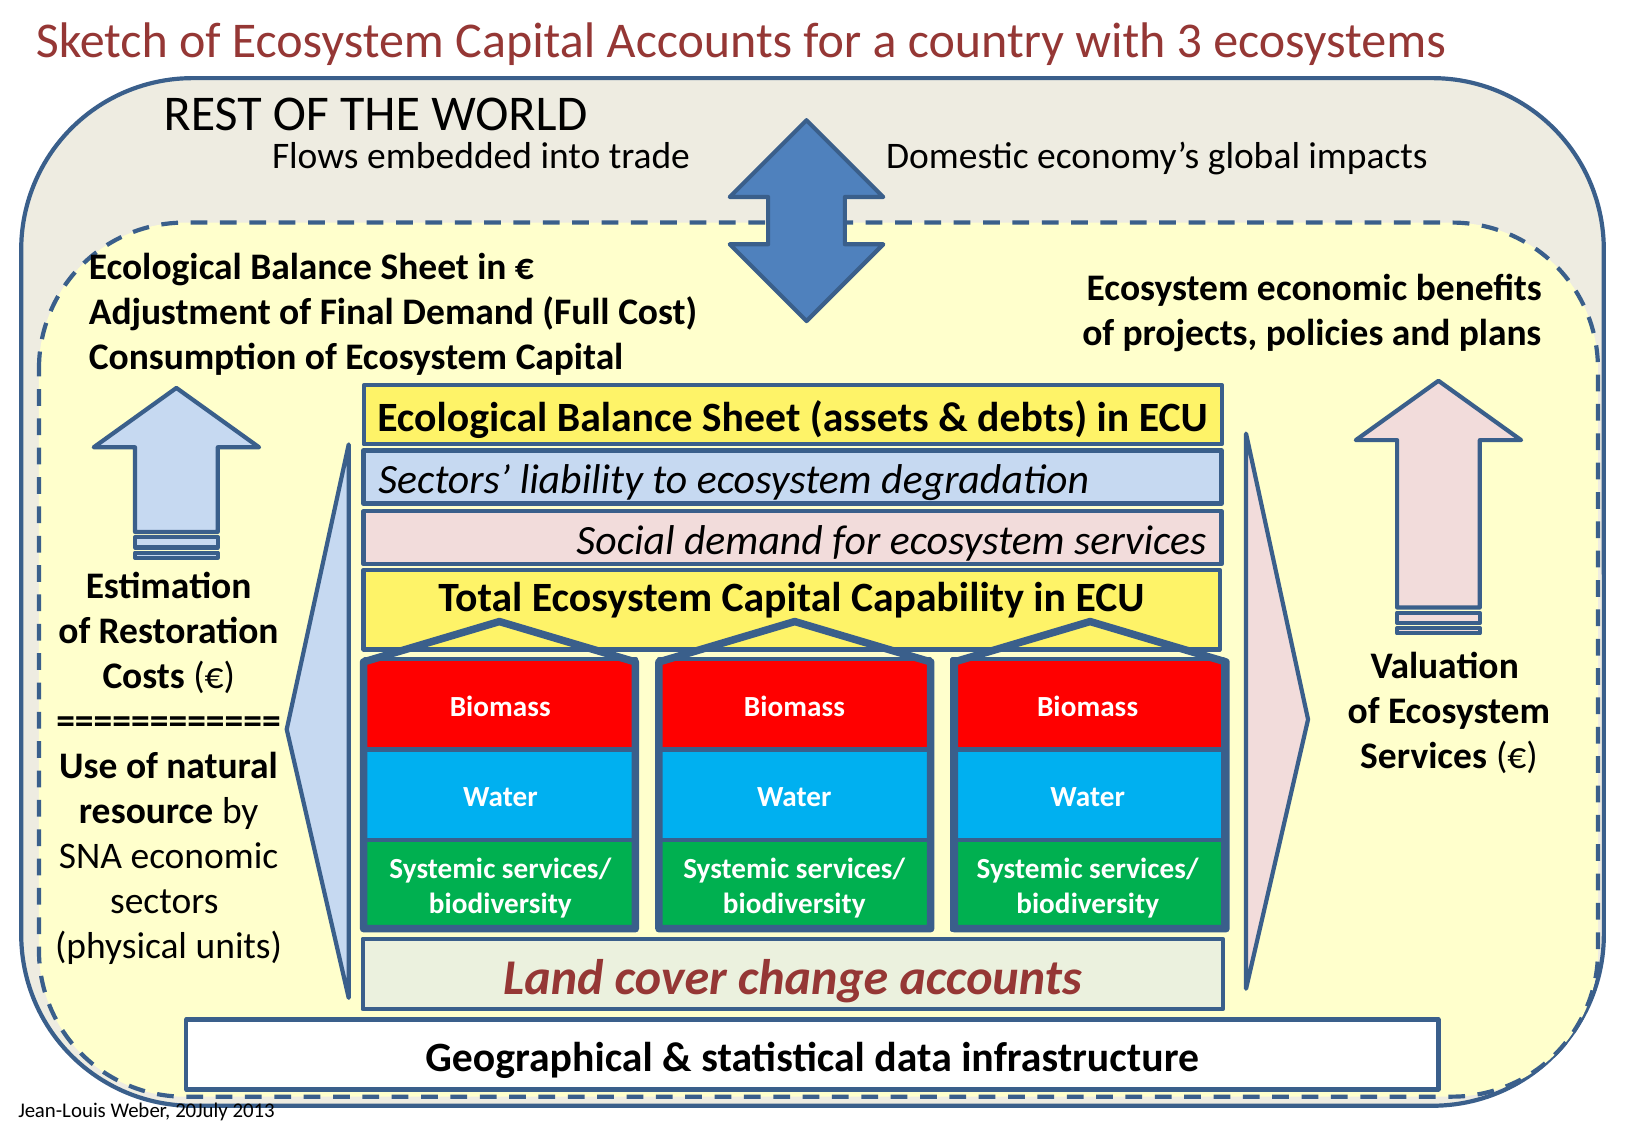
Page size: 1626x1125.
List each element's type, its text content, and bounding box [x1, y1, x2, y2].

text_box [658, 658, 931, 930]
text_box Land cover change accounts [361, 937, 1225, 1011]
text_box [1048, 255, 1558, 634]
text_box Estimation of Restoration Costs (€) ============ Use of natural resource by SNA economic sectors (physical units) [32, 508, 305, 1018]
text_box [372, 619, 627, 657]
text_box REST OF THE WORLD [103, 75, 648, 148]
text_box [1245, 433, 1585, 989]
text_box Geographical & statistical data infrastructure [184, 1017, 1441, 1092]
text_box [284, 567, 351, 1000]
text_box [36, 277, 68, 508]
text_box Social demand for ecosystem services [721, 509, 1043, 566]
text_box Jean-Louis Weber, 20July 2013 [3, 1089, 290, 1125]
text_box [132, 220, 1545, 383]
text_box [40, 1018, 129, 1089]
text_box [290, 269, 1601, 1099]
text_box Sectors’ liability to ecosystem degradation [726, 448, 1043, 506]
text_box Total Ecosystem Capital Capability in ECU [361, 568, 1043, 652]
text_box [52, 1018, 184, 1089]
text_box [19, 76, 1606, 1019]
text_box Domestic economy’s global impacts [871, 123, 1486, 184]
text_box Ecological Balance Sheet (assets & debts) in ECU [726, 383, 1043, 446]
text_box Sketch of Ecosystem Capital Accounts for a country with 3 ecosystems [21, 0, 1625, 75]
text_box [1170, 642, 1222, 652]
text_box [364, 658, 637, 930]
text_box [73, 234, 720, 559]
text_box [668, 619, 922, 657]
text_box Flows embedded into trade [257, 123, 718, 184]
text_box [727, 118, 886, 324]
text_box [963, 633, 1217, 657]
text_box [951, 658, 1224, 930]
text_box [290, 1073, 1537, 1108]
